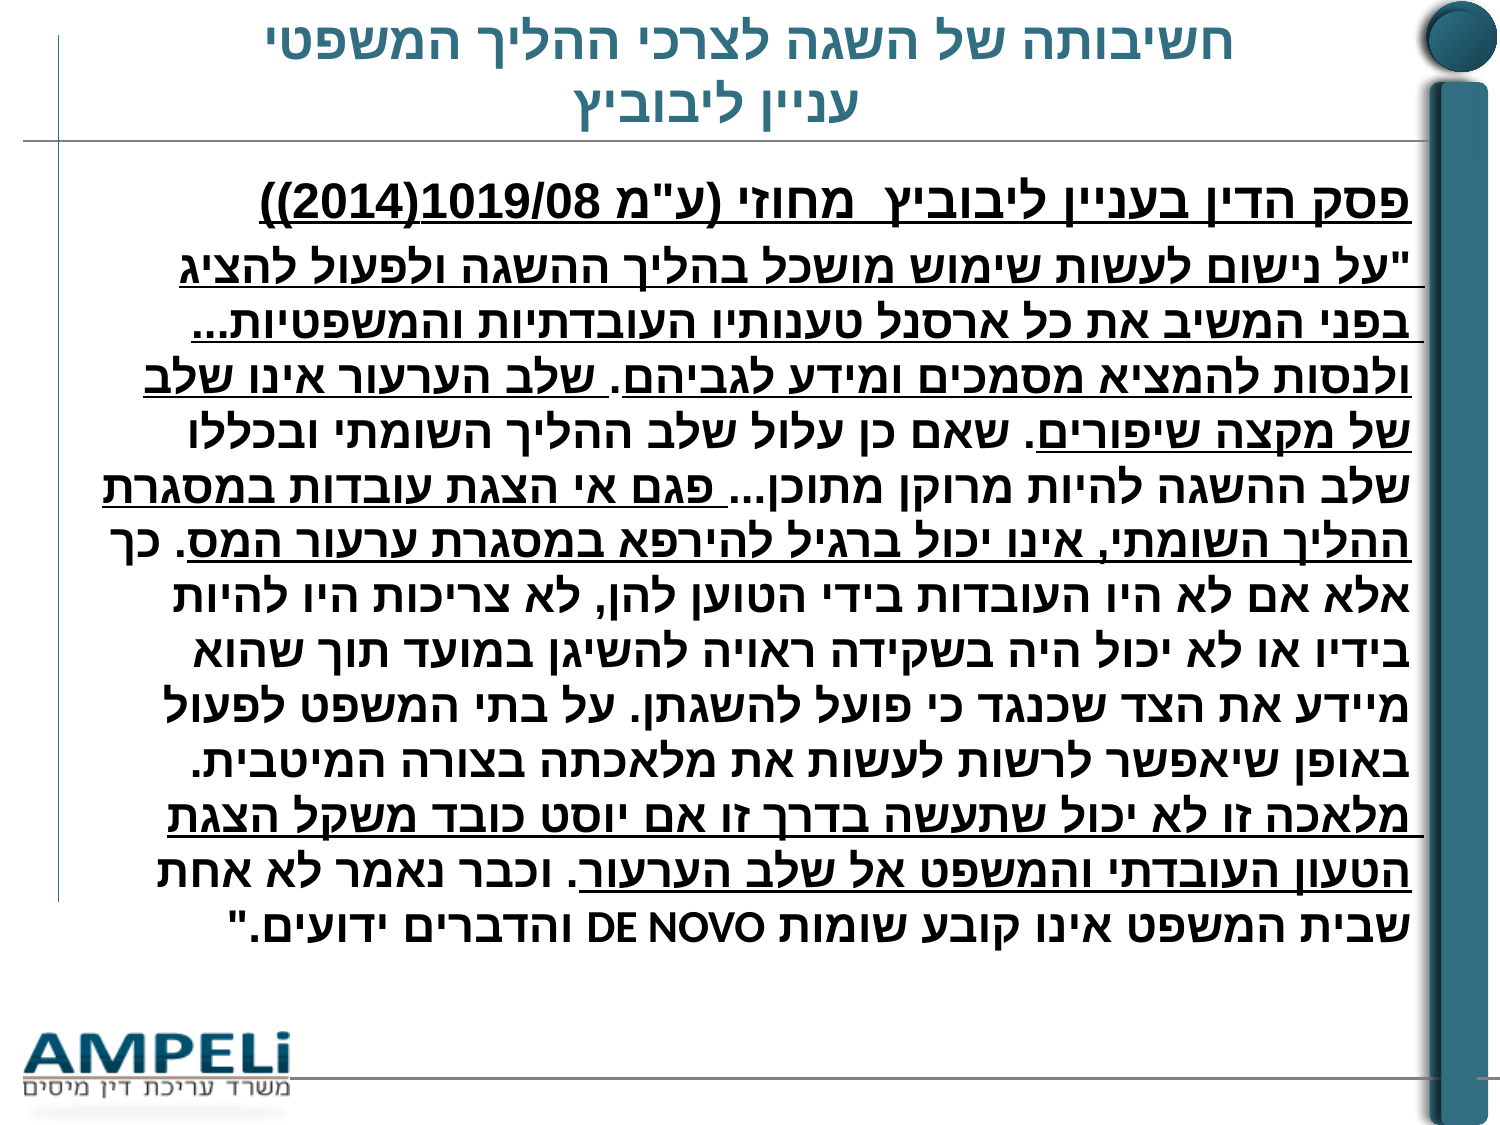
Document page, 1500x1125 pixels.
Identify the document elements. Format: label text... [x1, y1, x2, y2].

picture [23, 1031, 290, 1125]
title חשיבותה של השגה לצרכי ההליך המשפטי עניין ליבוביץ [75, 0, 1425, 141]
list פסק הדין בעניין ליבוביץ מחוזי (ע"מ 1019/08(2014)) "על נישום לעשות שימוש מושכל בהליך ההשגה ולפעול להציג בפני המשיב את כל ארסנל טענותיו העובדתיות והמשפטיות... ולנסות להמציא מסמכים ומידע לגביהם. שלב הערעור אינו שלב של מקצה שיפורים. שאם כן עלול שלב ההליך השומתי ובכללו שלב ההשגה להיות מרוקן מתוכן... פגם אי הצגת עובדות במסגרת ההליך השומתי, אינו יכול ברגיל להירפא במסגרת ערעור המס. כך אלא אם לא היו העובדות בידי הטוען להן, לא צריכות היו להיות בידיו או לא יכול היה בשקידה ראויה להשיגן במועד תוך שהוא מיידע את הצד שכנגד כי פועל להשגתן. על בתי המשפט לפעול באופן שיאפשר לרשות לעשות את מלאכתה בצורה המיטבית. מלאכה זו לא יכול שתעשה בדרך זו אם יוסט כובד משקל הצגת הטעון העובדתי והמשפט אל שלב הערעור. וכבר נאמר לא אחת שבית המשפט אינו קובע שומות DE NOVO והדברים ידועים." [76, 160, 1427, 982]
